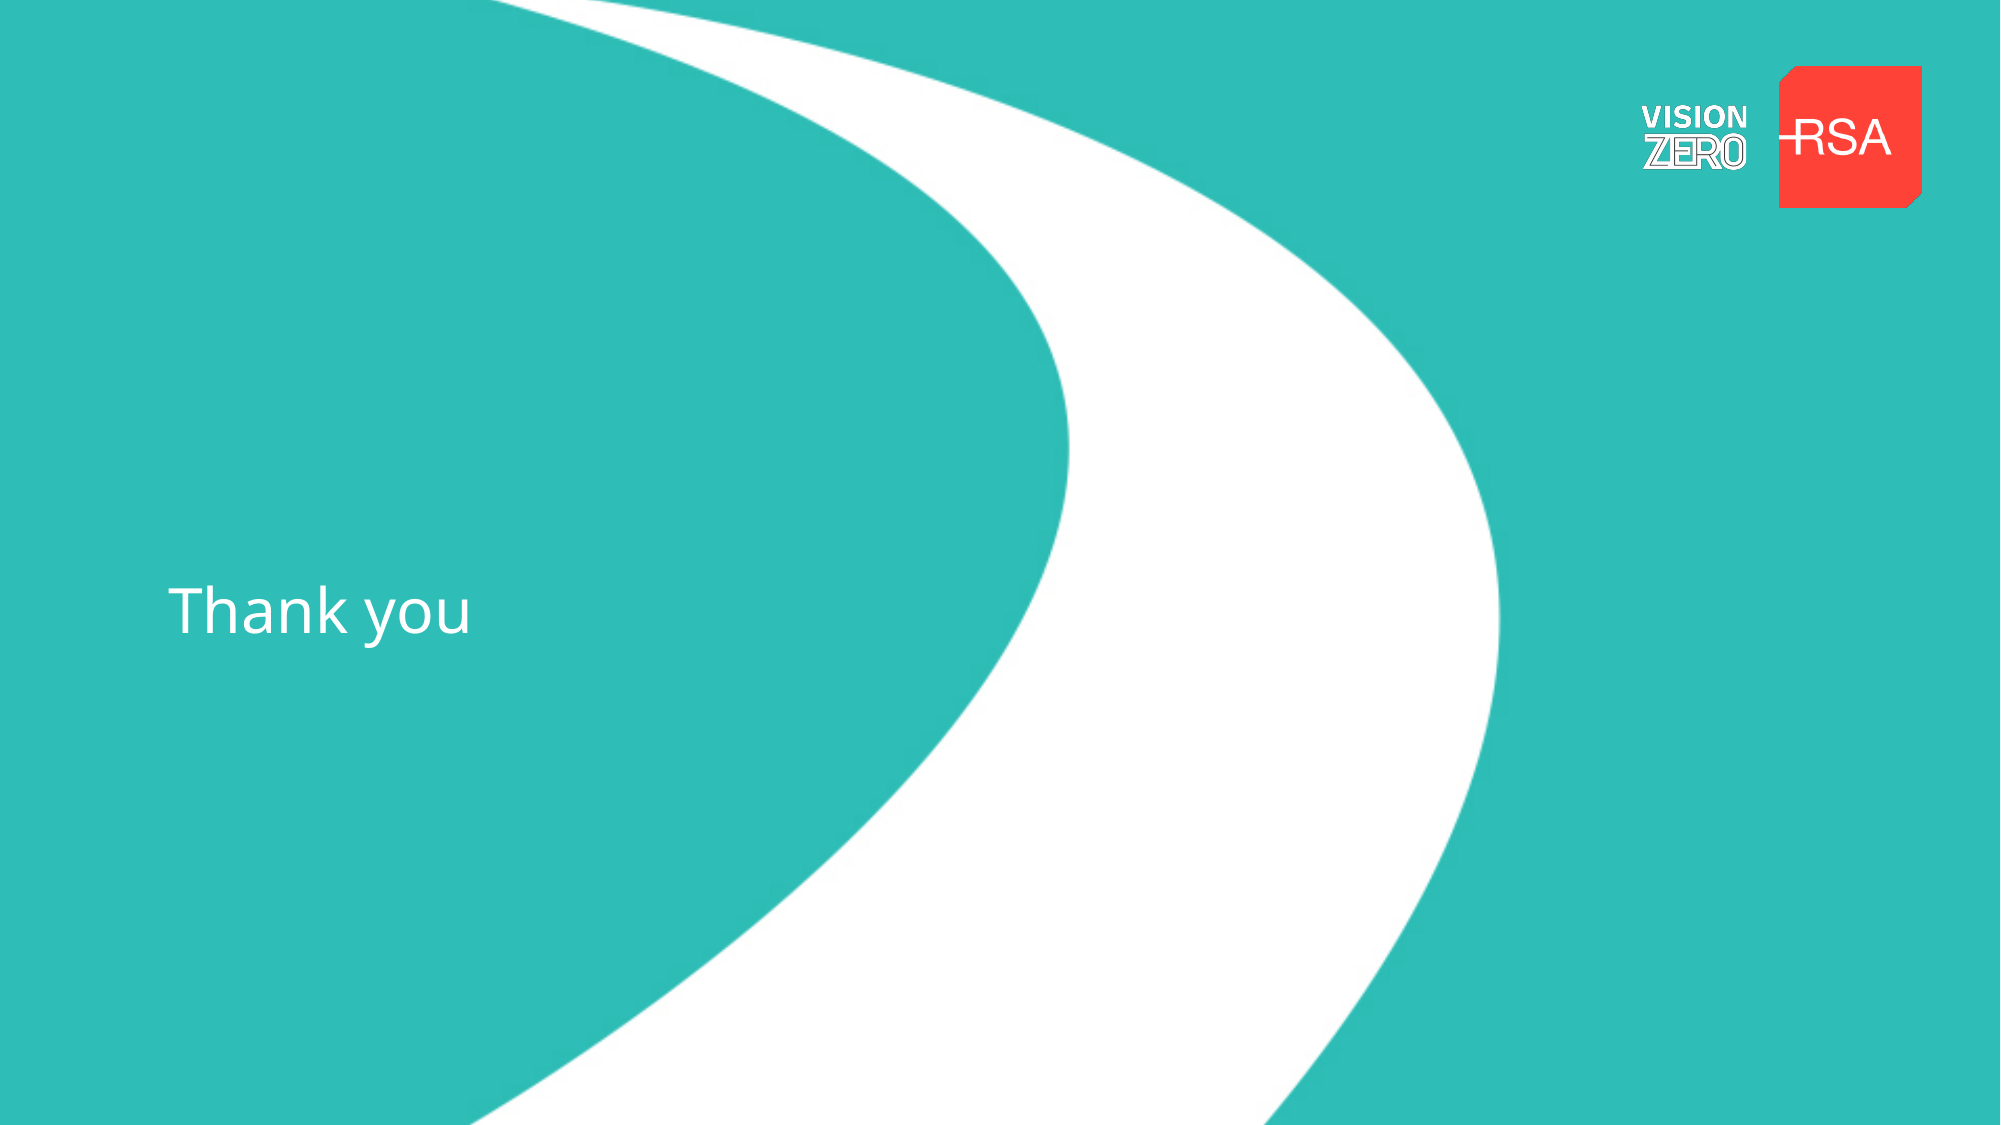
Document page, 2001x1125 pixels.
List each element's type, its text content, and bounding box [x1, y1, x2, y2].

picture [0, 0, 2001, 1125]
title Thank you [152, 571, 805, 655]
